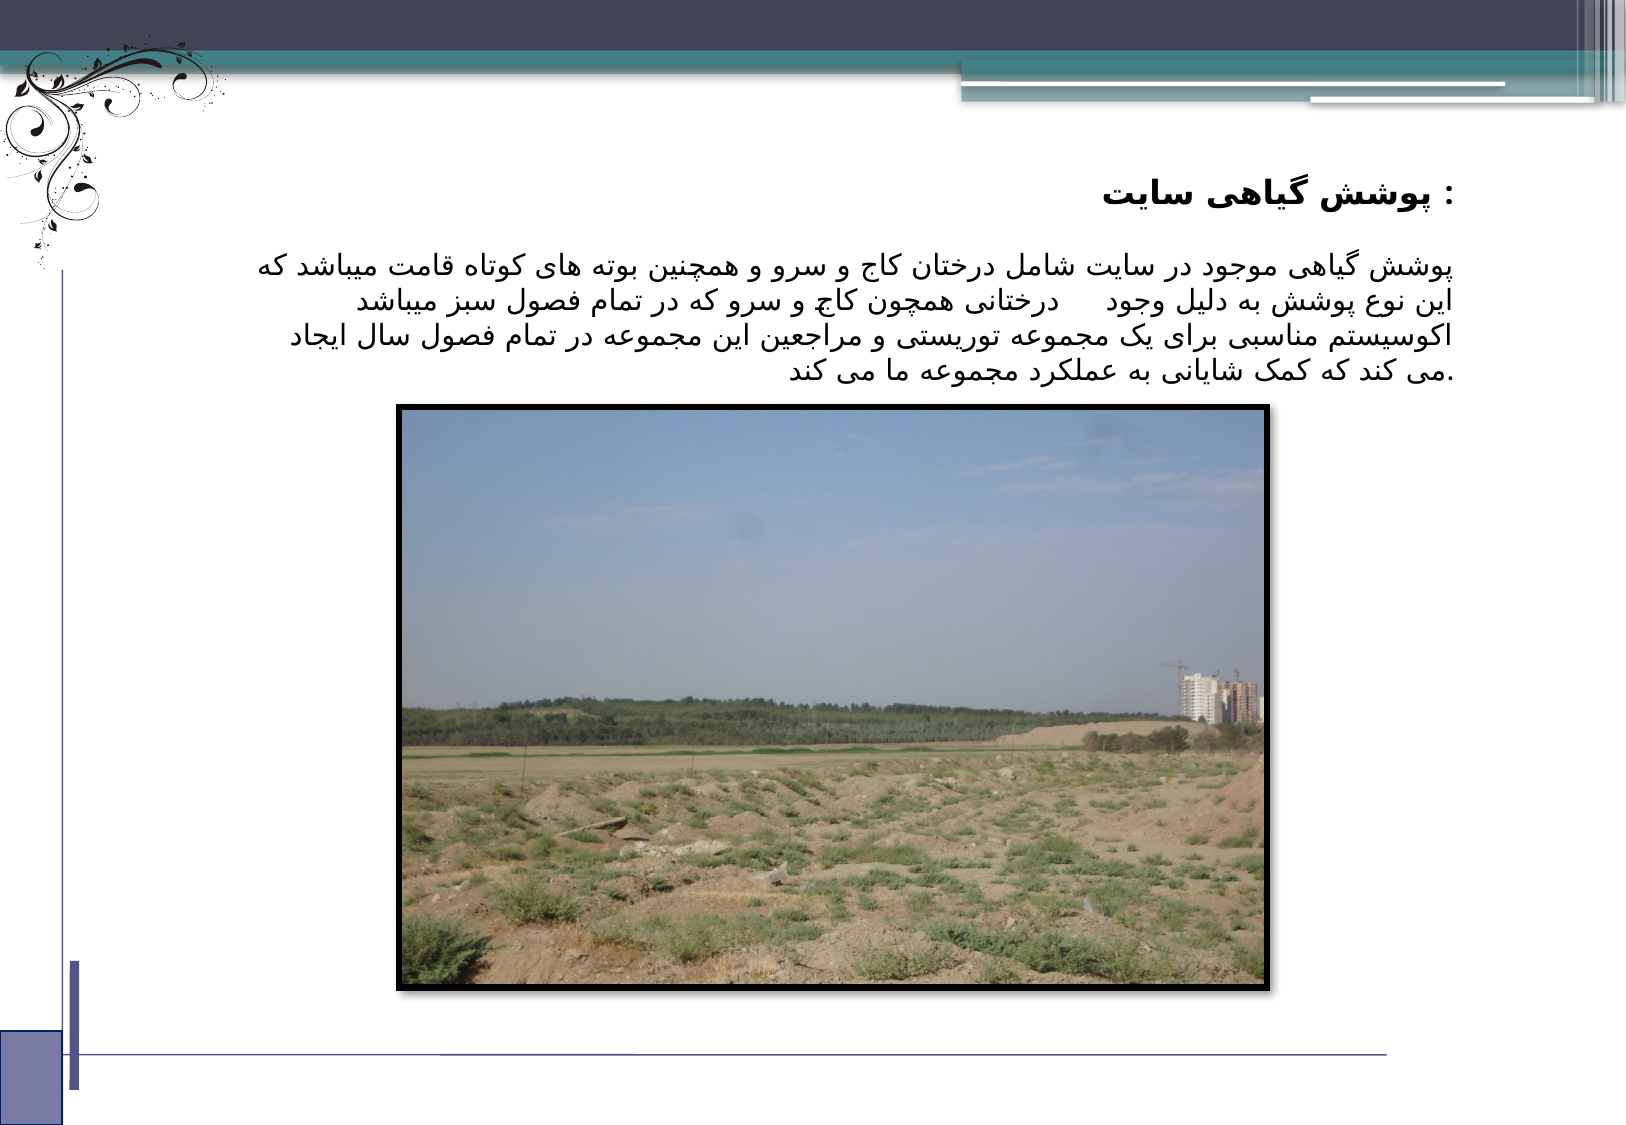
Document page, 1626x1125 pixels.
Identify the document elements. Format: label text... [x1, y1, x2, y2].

text_box [0, 1030, 64, 1125]
picture [402, 409, 1264, 985]
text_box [0, 34, 227, 270]
text_box پوشش گیاهی سایت : پوشش گیاهی موجود در سایت شامل درختان کاج و سرو و همچنین بوته های کوتاه قامت میباشد که این نوع پوشش به دلیل وجود درختانی همچون کاج و سرو که در تمام فصول سبز میباشد اکوسیستم مناسبی برای یک مجموعه توریستی و مراجعین این مجموعه در تمام فصول سال ایجاد می کند که کمک شایانی به عملکرد مجموعه ما می کند. [226, 163, 1469, 394]
